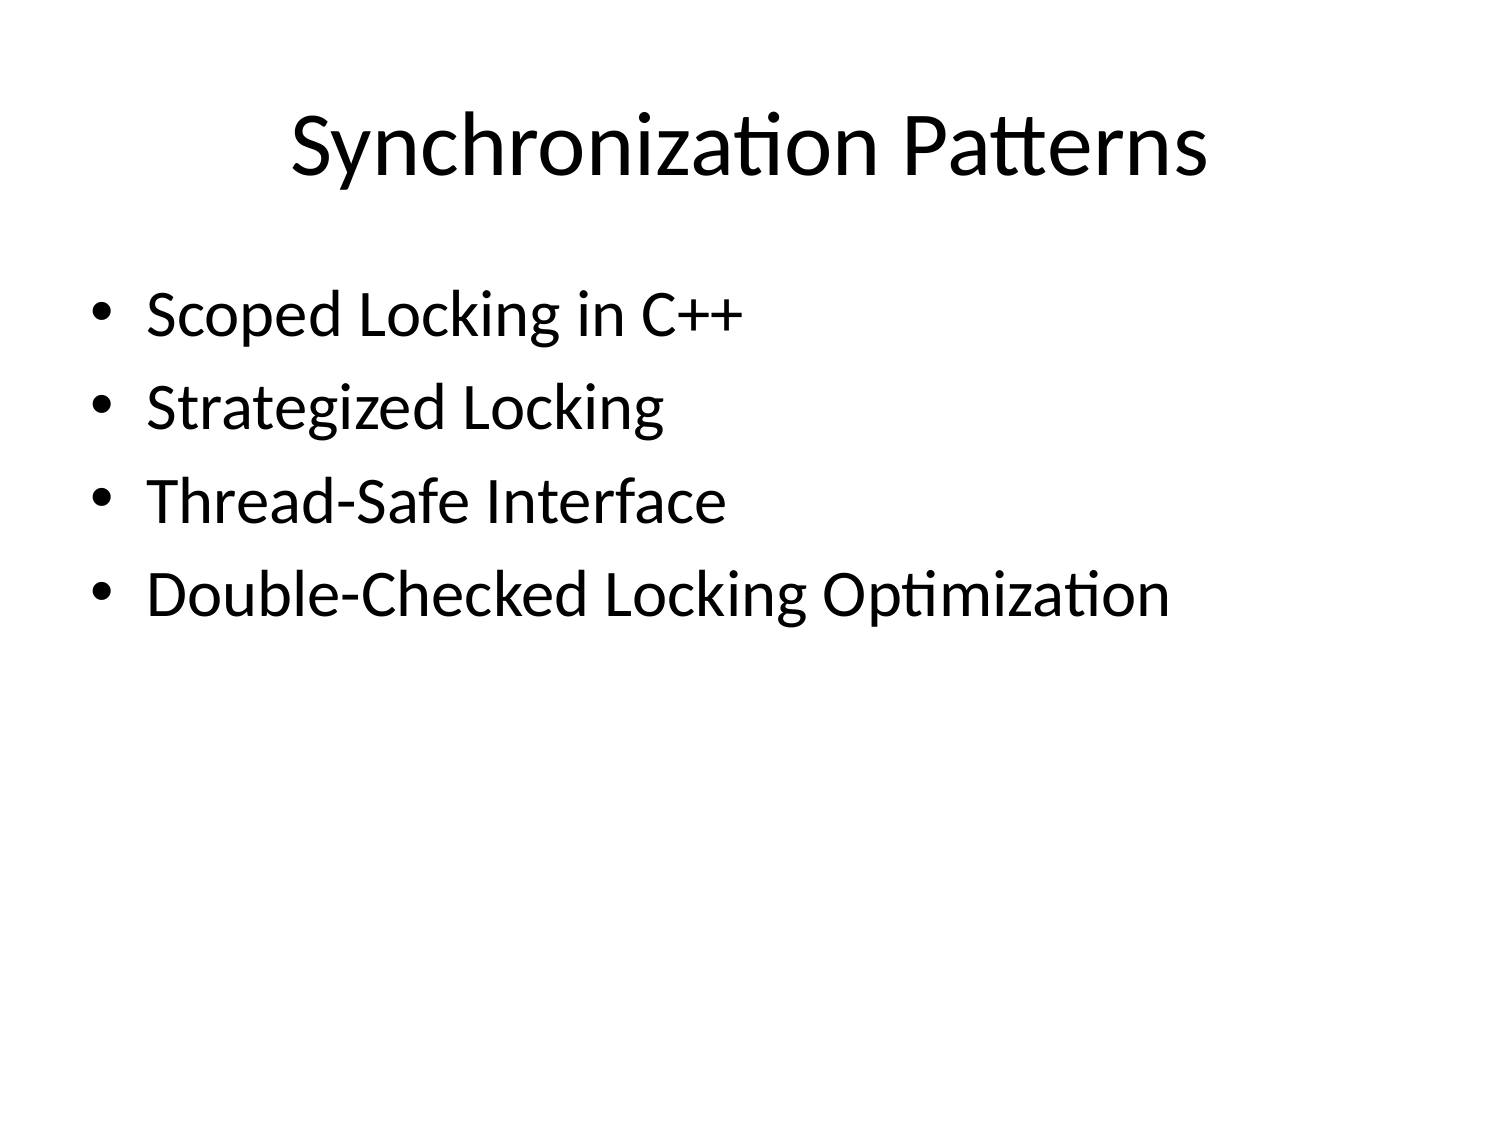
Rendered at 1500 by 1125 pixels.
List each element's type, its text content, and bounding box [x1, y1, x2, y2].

list Scoped Locking in C++ Strategized Locking Thread-Safe Interface Double-Checked Locking Optimization [75, 262, 1425, 1005]
title Synchronization Patterns [75, 45, 1425, 233]
